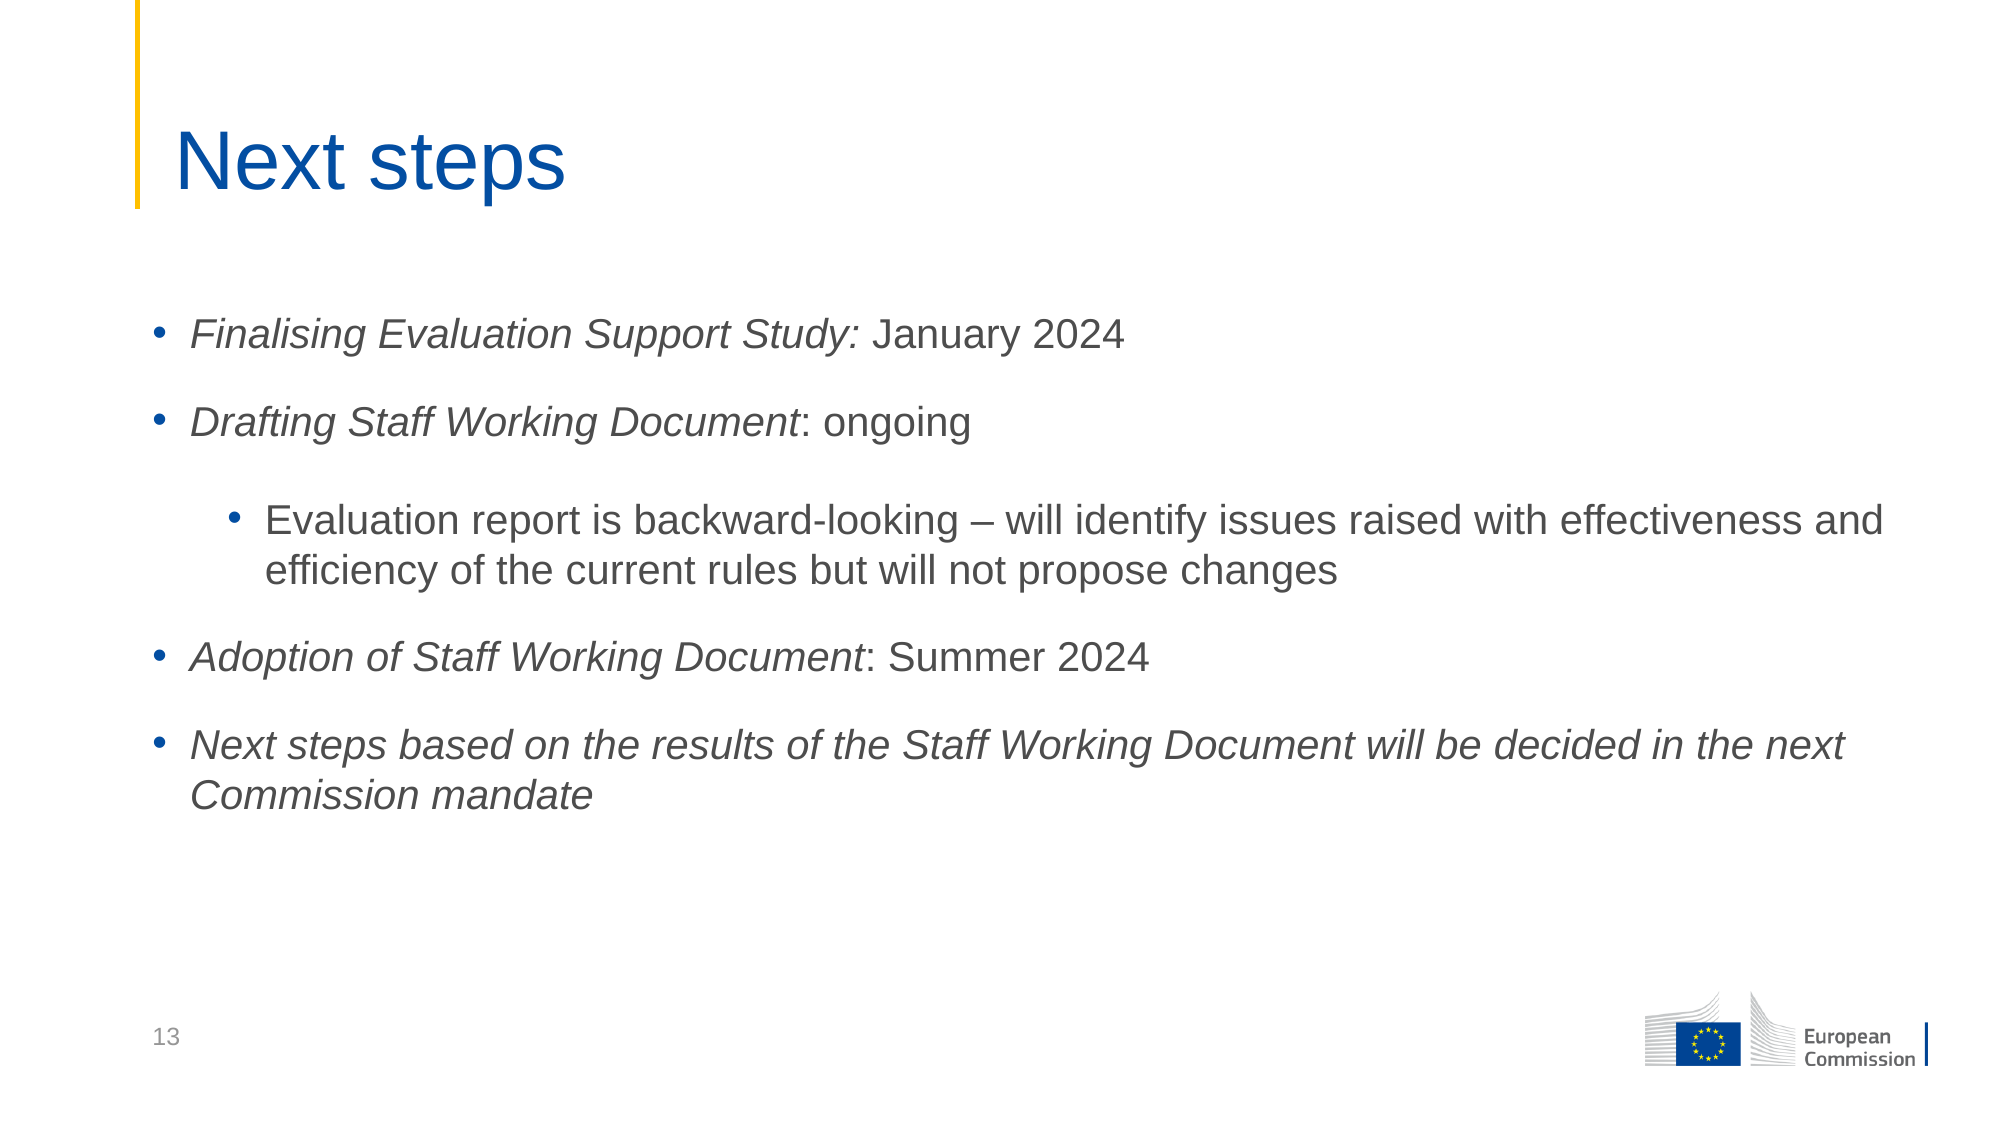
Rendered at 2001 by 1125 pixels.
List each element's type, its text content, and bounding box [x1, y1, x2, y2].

title Next steps [159, 79, 1885, 208]
picture [1645, 991, 1928, 1066]
list Finalising Evaluation Support Study: January 2024 Drafting Staff Working Document: ongoing Evaluation report is backward-looking – will identify issues raised with effectiveness and efficiency of the current rules but will not propose changes Adoption of Staff Working Document: Summer 2024 Next steps based on the results of the Staff Working Document will be decided in the next Commission mandate [137, 299, 1927, 994]
slide_number 13 [137, 1005, 588, 1066]
